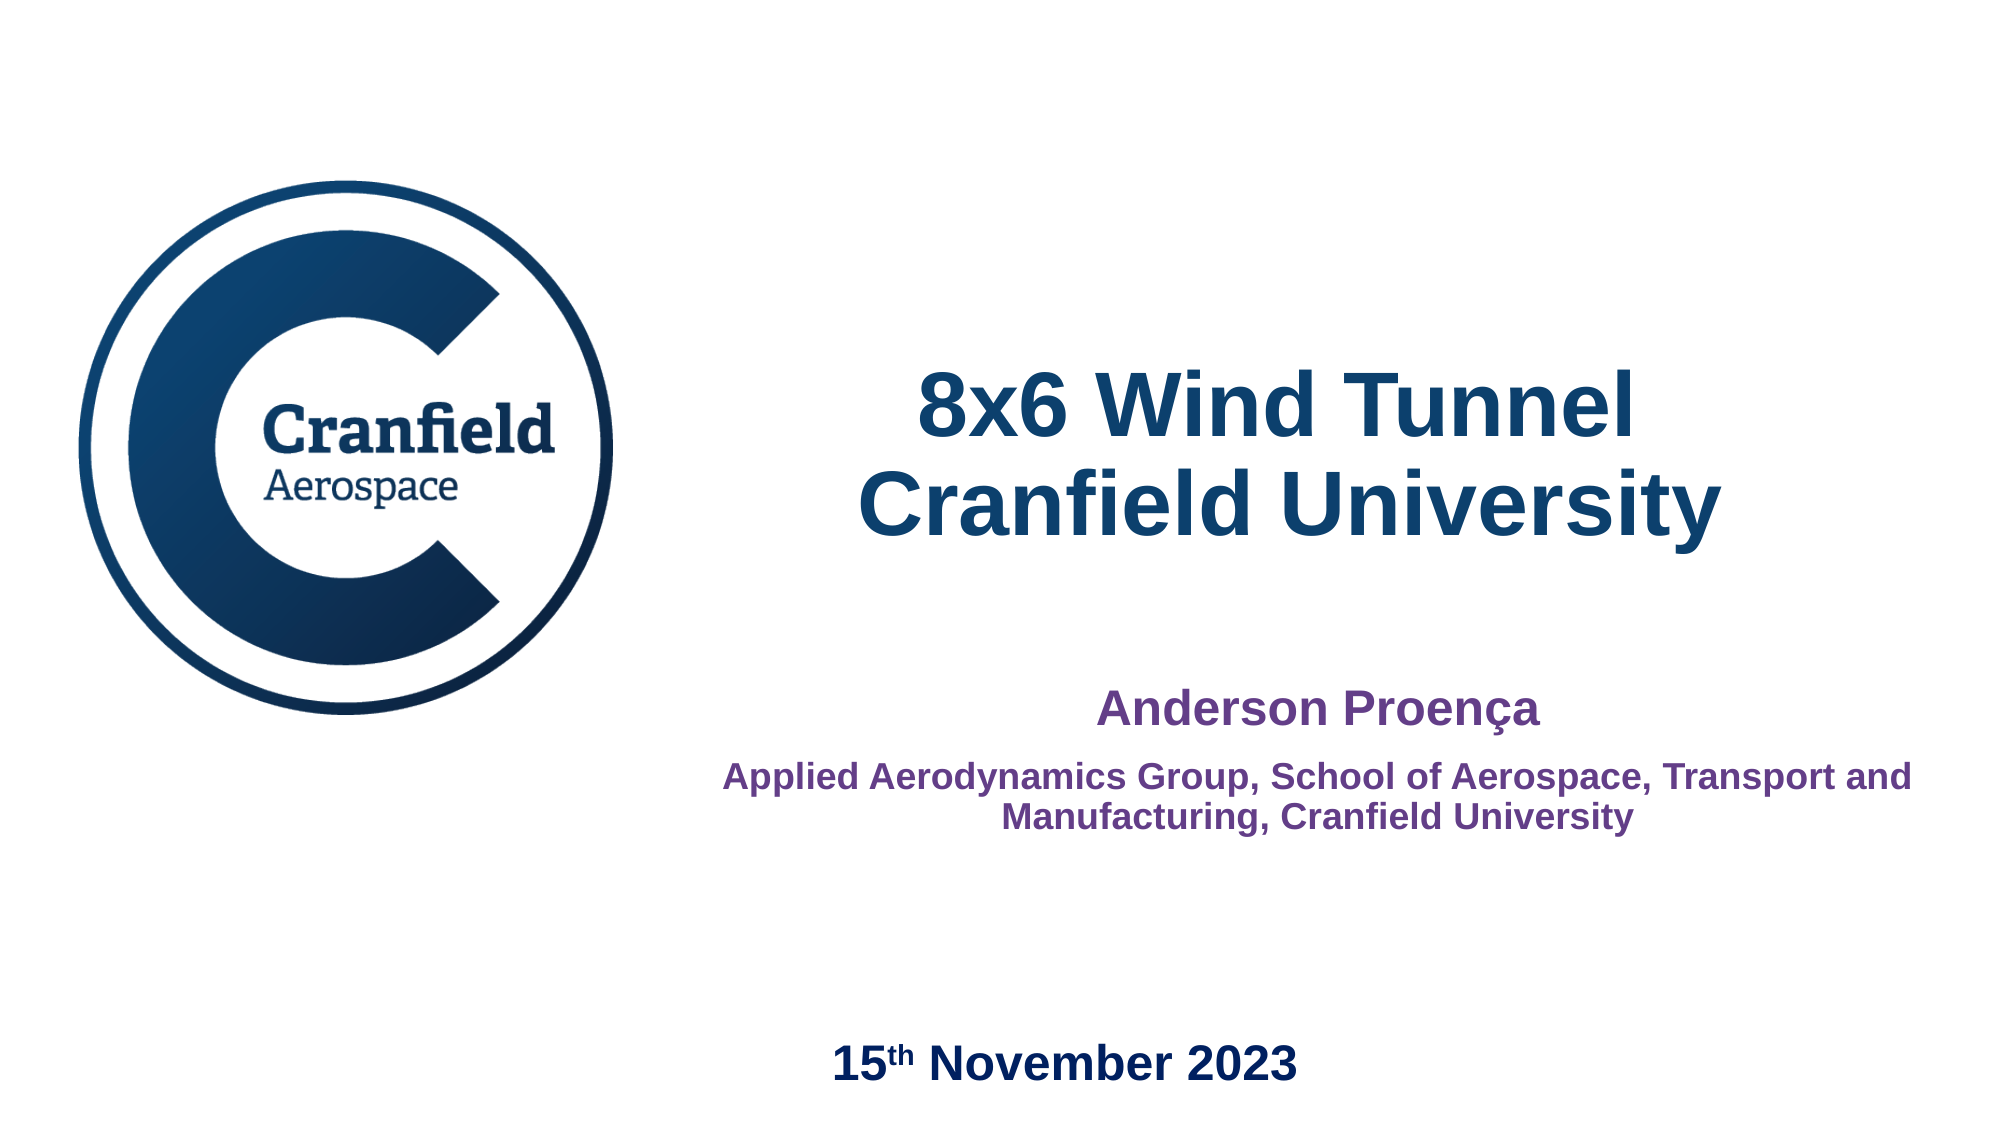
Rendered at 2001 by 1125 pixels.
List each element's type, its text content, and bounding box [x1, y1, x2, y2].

list Anderson Proença Applied Aerodynamics Group, School of Aerospace, Transport and Manufacturing, Cranfield University [634, 591, 2000, 929]
title 8x6 Wind Tunnel Cranfield University [634, 278, 1946, 591]
picture [66, 168, 626, 728]
list 15th November 2023 [551, 1023, 1579, 1106]
